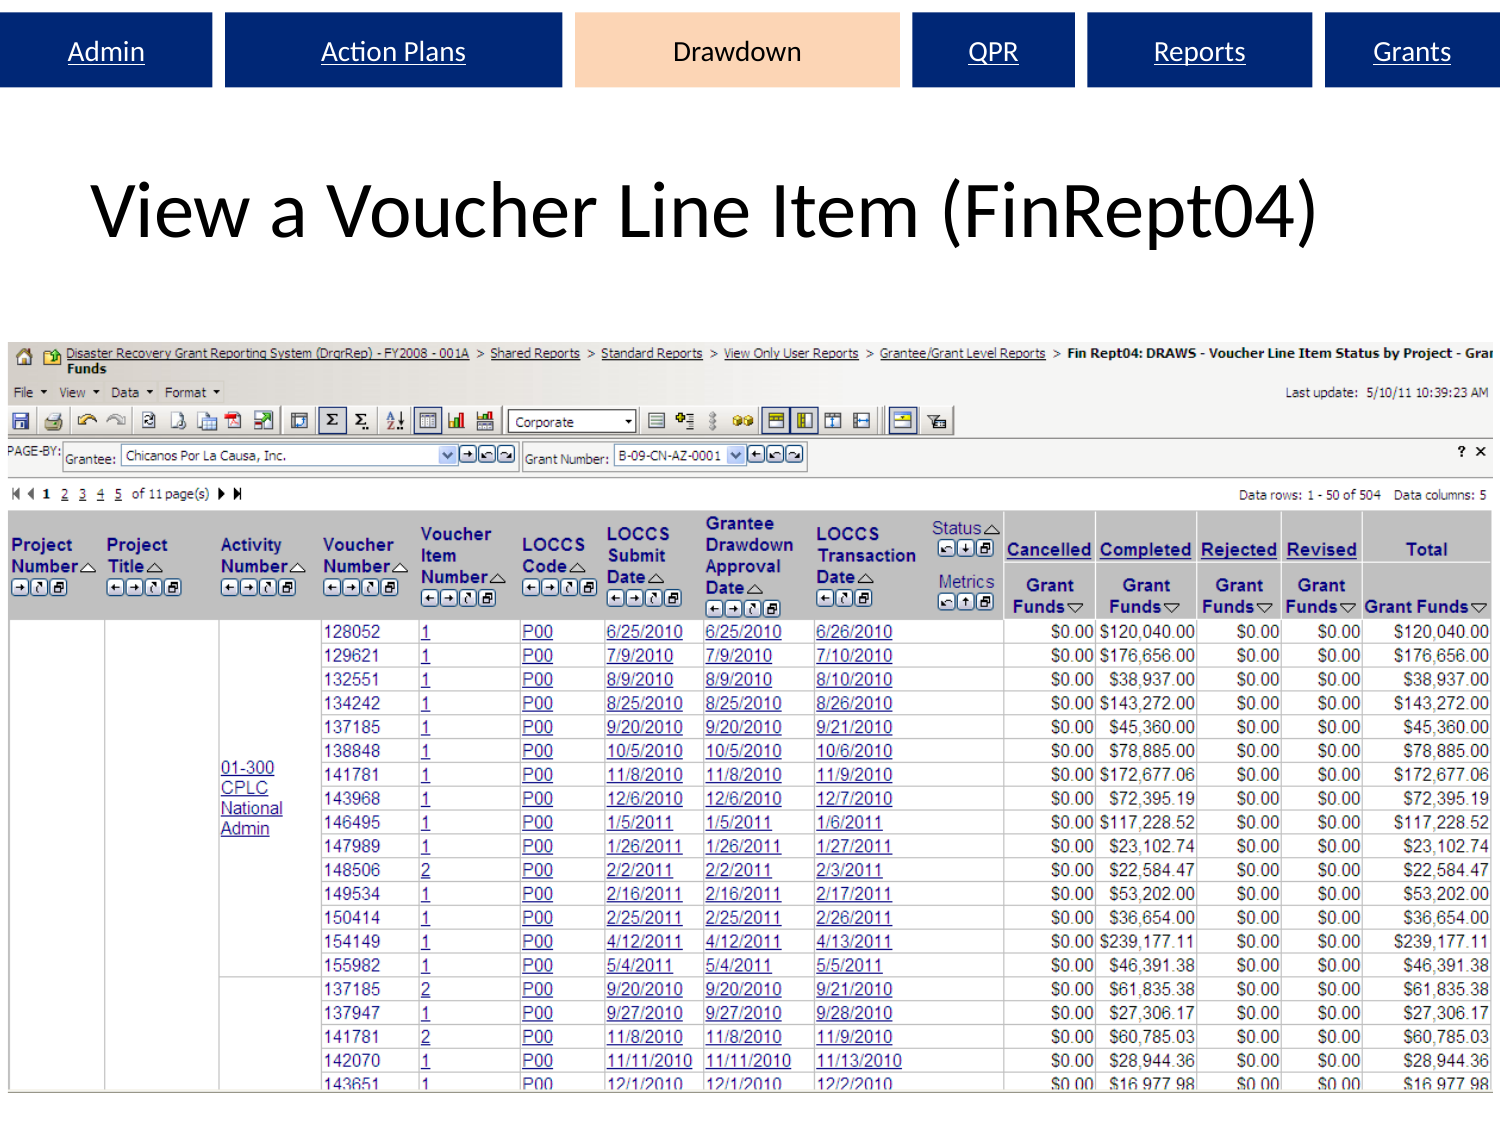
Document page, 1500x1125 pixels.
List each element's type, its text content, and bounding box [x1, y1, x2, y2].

picture [7, 342, 1494, 1094]
title View a Voucher Line Item (FinRept04) [75, 111, 1500, 299]
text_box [0, 12, 1500, 88]
